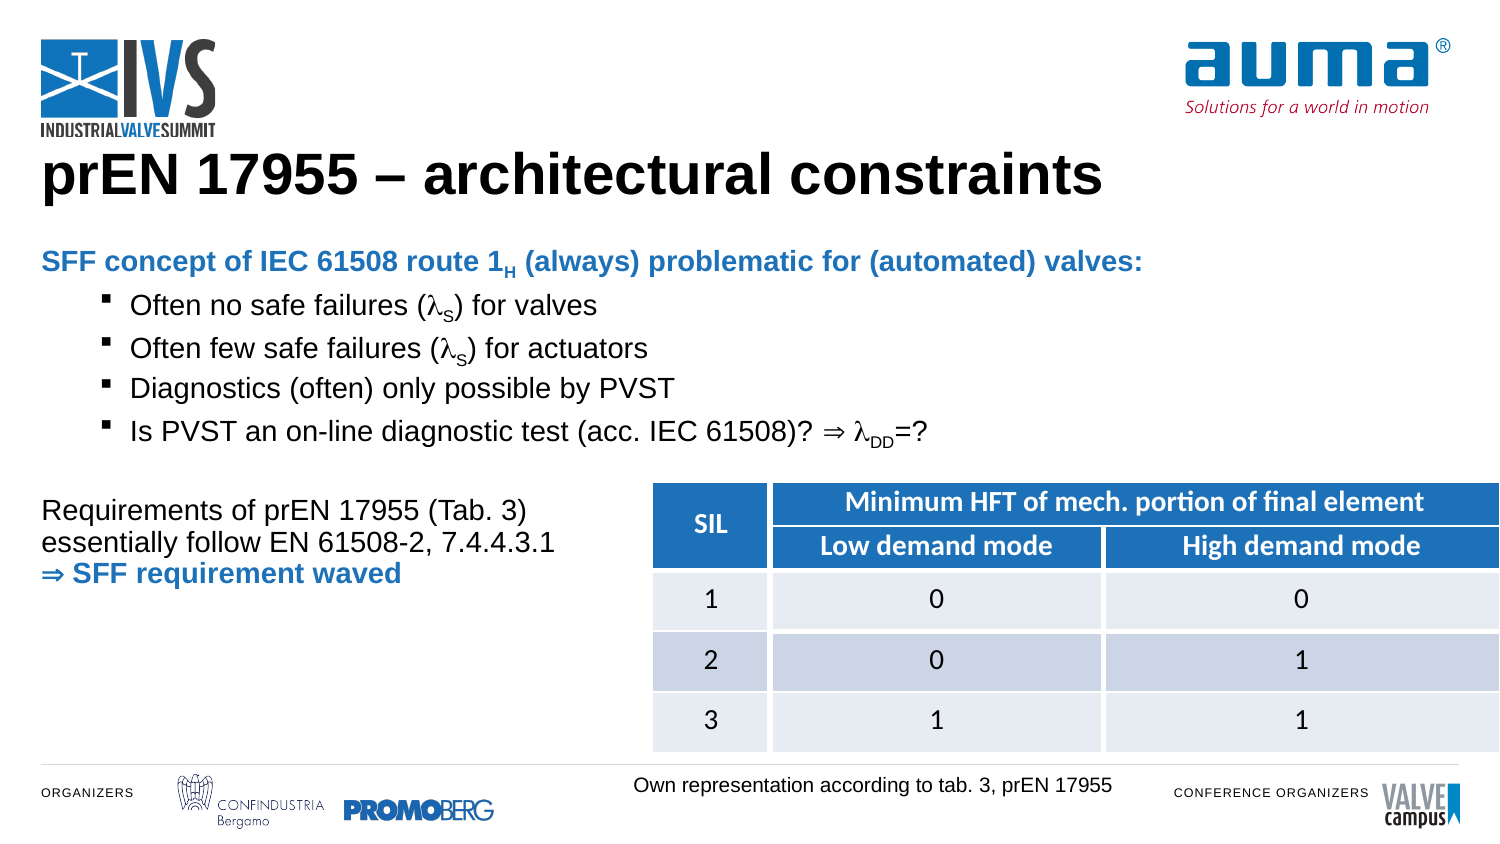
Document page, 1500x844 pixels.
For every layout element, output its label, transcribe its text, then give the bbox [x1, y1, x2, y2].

table_cell 3 [653, 693, 767, 752]
table_cell 2 [653, 632, 767, 691]
table_cell Low demand mode [773, 527, 1101, 568]
table_cell 0 [1106, 573, 1499, 629]
picture [167, 768, 334, 831]
table_cell High demand mode [1106, 527, 1499, 568]
text_box Own representation according to tab. 3, prEN 17955 [618, 764, 1148, 805]
table_cell 0 [773, 573, 1101, 629]
table_cell 0 [773, 634, 1101, 691]
table_header Minimum HFT of mech. portion of final element [773, 483, 1499, 525]
table_cell 1 [773, 693, 1101, 752]
table_cell 1 [653, 573, 767, 630]
title prEN 17955 – architectural constraints [41, 151, 1448, 231]
table_cell 1 [1106, 634, 1499, 691]
picture [1377, 762, 1465, 844]
table_header SIL [653, 483, 767, 568]
list SFF concept of IEC 61508 route 1H (always) problematic for (automated) valves: Often no safe failures (S) for valves Often few safe failures (S) for actuators Diagnostics (often) only possible by PVST Is PVST an on-line diagnostic test (acc. IEC 61508)?  DD=? Requirements of prEN 17955 (Tab. 3) essentially follow EN 61508-2, 7.4.4.3.1  SFF requirement waved [41, 243, 1500, 553]
picture [1177, 30, 1459, 123]
table_cell 1 [1106, 693, 1499, 752]
